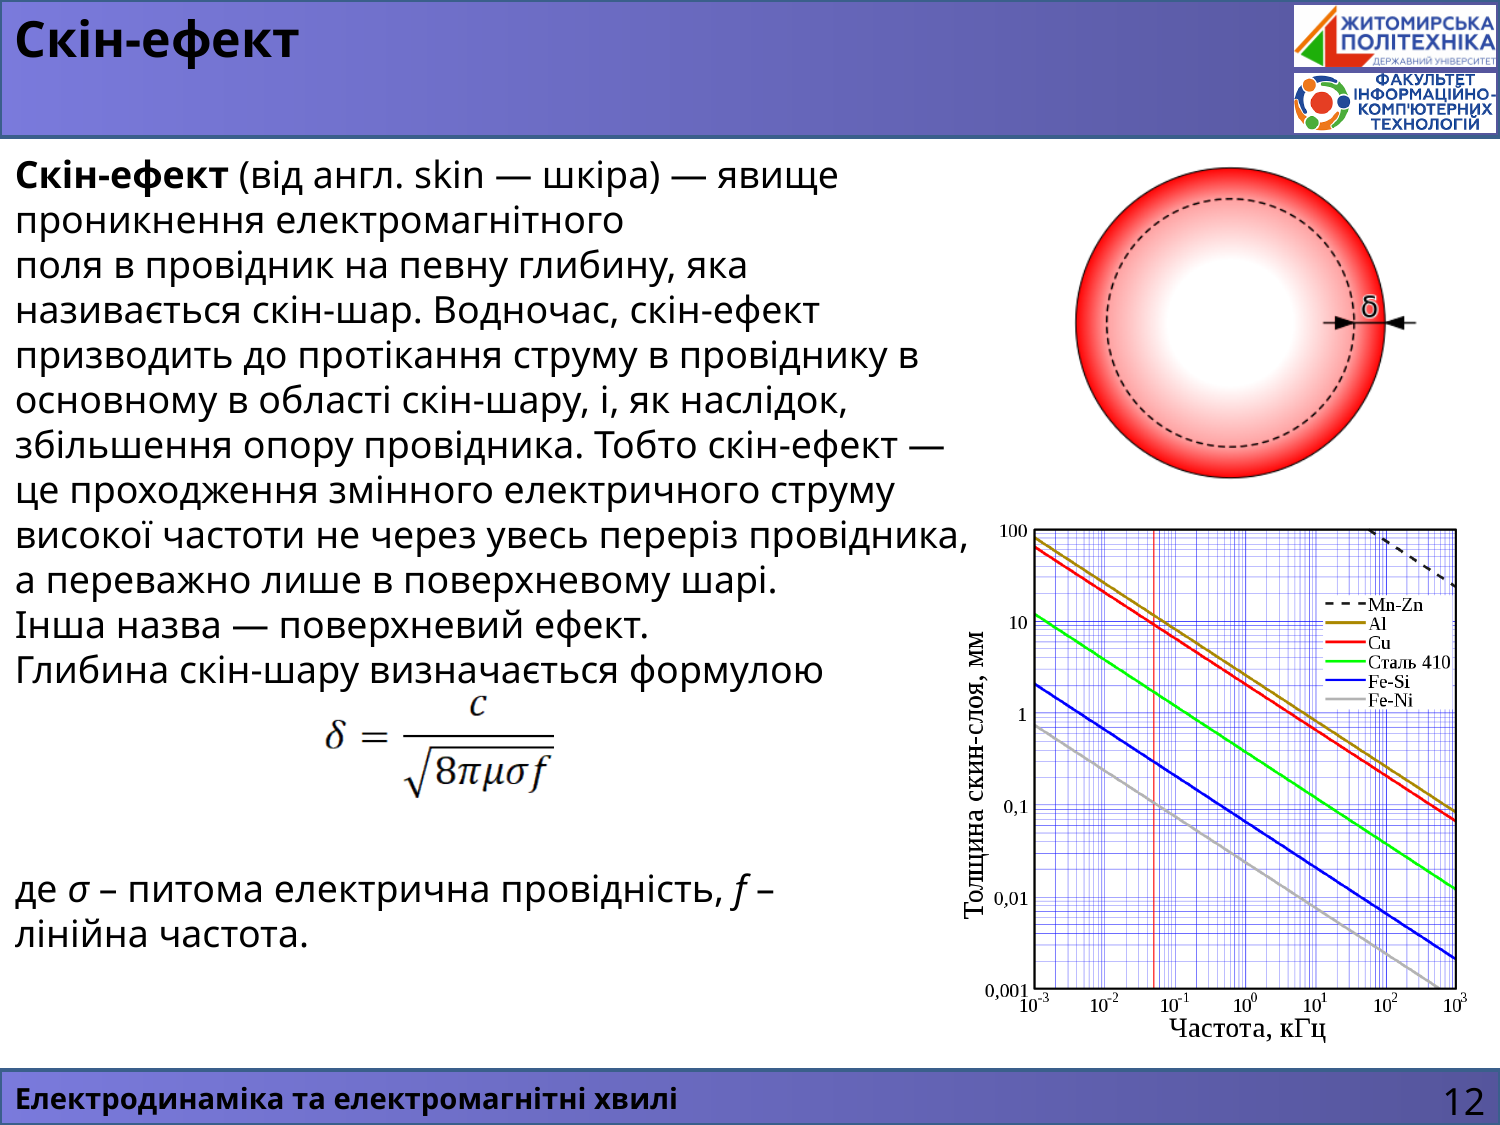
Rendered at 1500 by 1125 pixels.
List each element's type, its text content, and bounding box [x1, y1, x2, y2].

picture [324, 692, 554, 807]
text_box Електродинаміка та електромагнітні хвилі [0, 1068, 1500, 1125]
text_box 12 [1399, 1070, 1500, 1125]
text_box [0, 75, 1290, 139]
text_box Скін-ефект (від англ. skin — шкіра) — явище проникнення електромагнітного поля в провідник на певну глибину, яка називається скін-шар. Водночас, скін-ефект призводить до протікання струму в провіднику в основному в області скін-шару, і, як наслідок, збільшення опору провідника. Тобто скін-ефект — це проходження змінного електричного струму високої частоти не через увесь переріз провідника, а переважно лише в поверхневому шарі. Інша назва — поверхневий ефект. Глибина скін-шару визначається формулою [0, 144, 993, 699]
picture [1294, 5, 1496, 67]
text_box де σ – питома електрична провідність, f – лінійна частота. [0, 857, 904, 963]
picture [1294, 72, 1496, 133]
text_box [1306, 1, 1500, 10]
text_box Скін-ефект [0, 1, 1306, 75]
picture [958, 514, 1475, 1051]
picture [1045, 136, 1448, 509]
